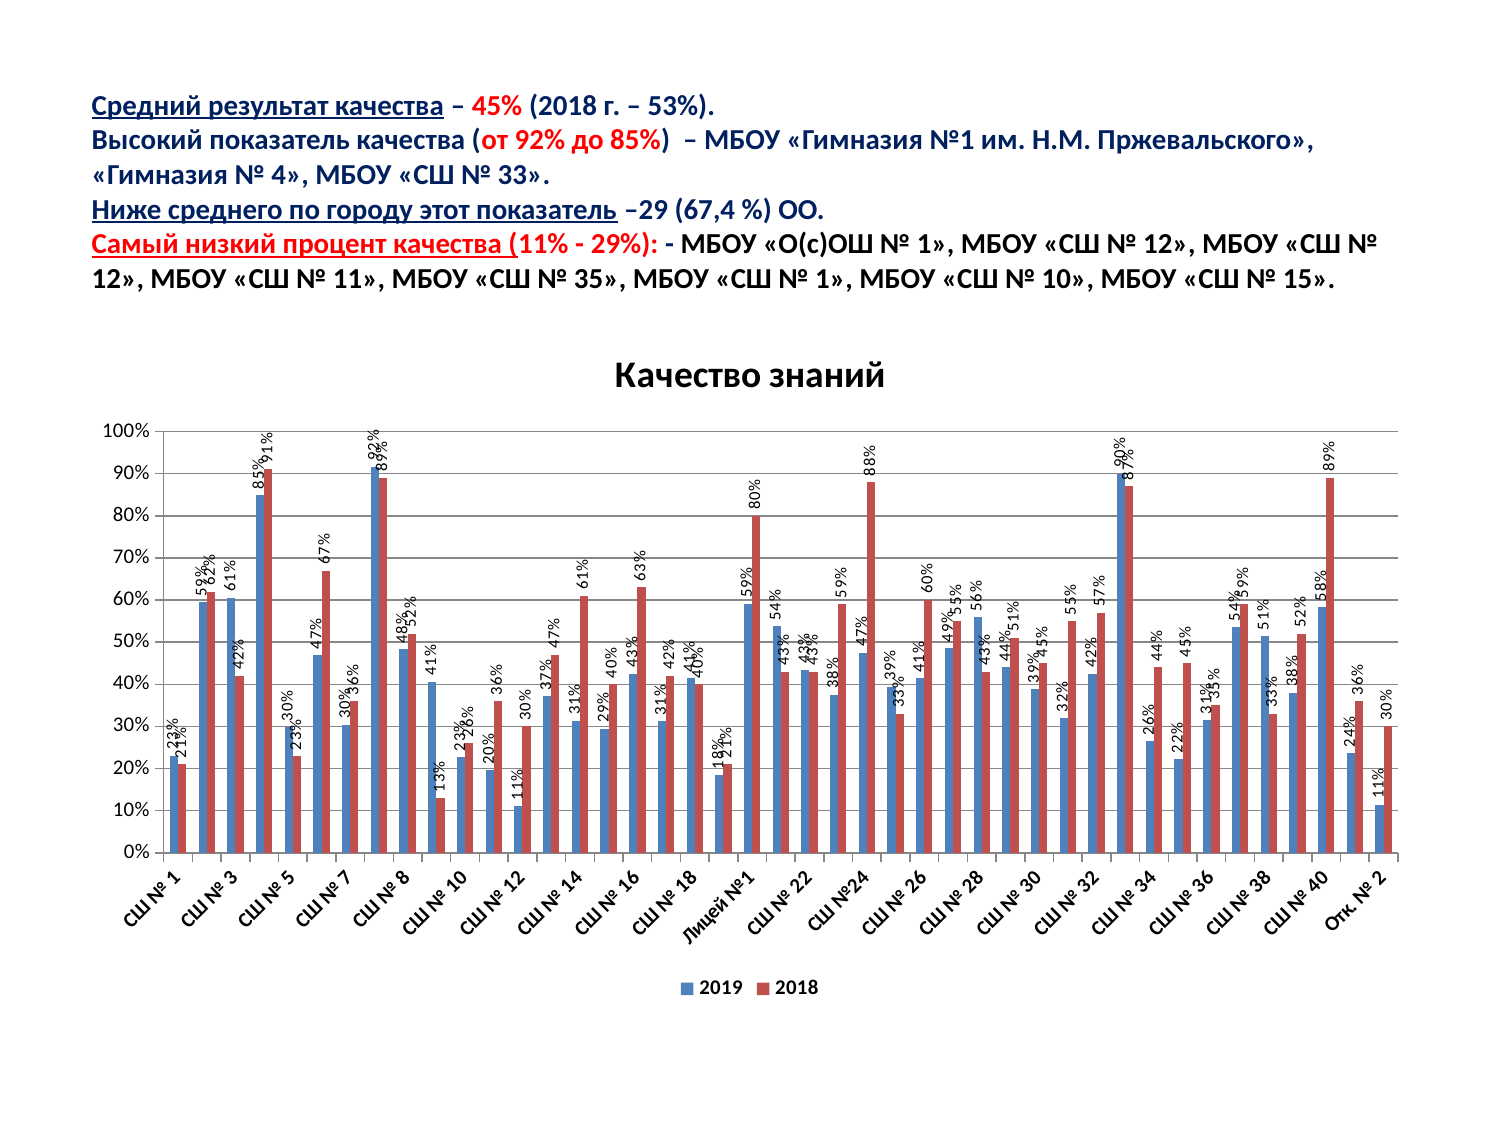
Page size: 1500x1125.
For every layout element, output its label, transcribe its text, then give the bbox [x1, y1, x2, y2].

title Средний результат качества – 45% (2018 г. – 53%). Высокий показатель качества (от 92% до 85%) – МБОУ «Гимназия №1 им. Н.М. Пржевальского», «Гимназия № 4», МБОУ «СШ № 33». Ниже среднего по городу этот показатель –29 (67,4 %) ОО. Самый низкий процент качества (11% - 29%): - МБОУ «О(с)ОШ № 1», МБОУ «СШ № 12», МБОУ «СШ № 12», МБОУ «СШ № 11», МБОУ «СШ № 35», МБОУ «СШ № 1», МБОУ «СШ № 10», МБОУ «СШ № 15». [76, 78, 1427, 303]
chart [74, 326, 1426, 1006]
